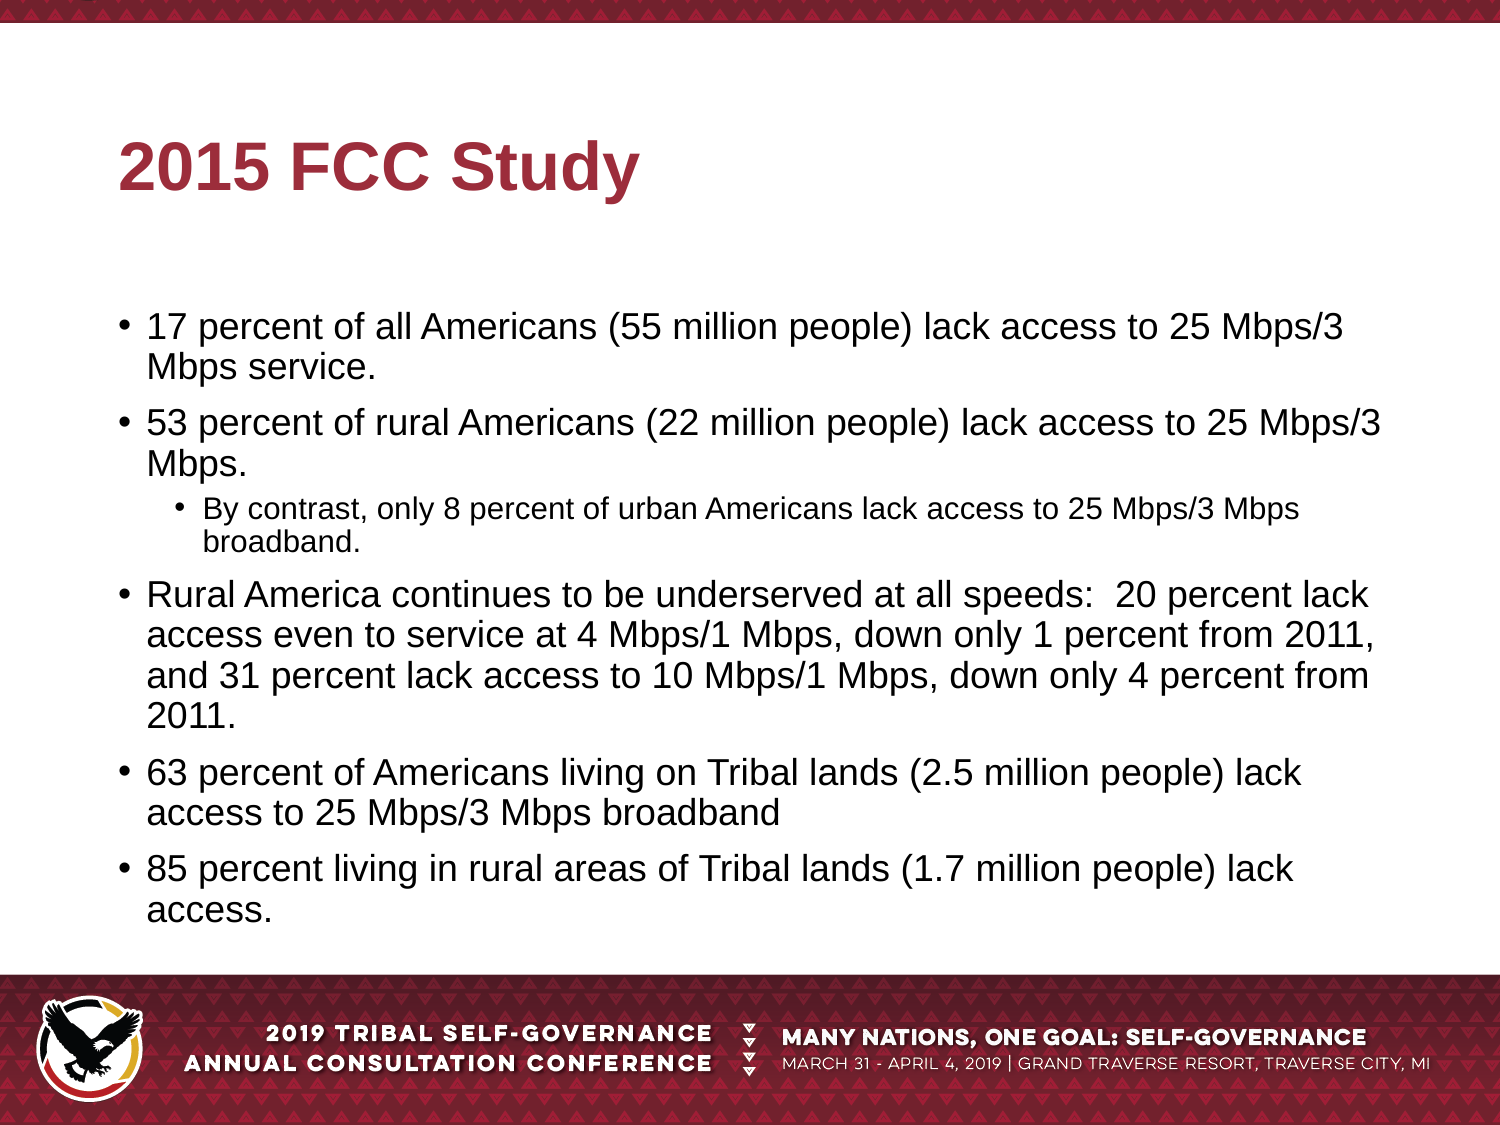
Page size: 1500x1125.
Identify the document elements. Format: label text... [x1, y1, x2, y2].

title 2015 FCC Study [103, 59, 1397, 278]
picture [0, 974, 1500, 1125]
list 17 percent of all Americans (55 million people) lack access to 25 Mbps/3 Mbps service. 53 percent of rural Americans (22 million people) lack access to 25 Mbps/3 Mbps. By contrast, only 8 percent of urban Americans lack access to 25 Mbps/3 Mbps broadband. Rural America continues to be underserved at all speeds: 20 percent lack access even to service at 4 Mbps/1 Mbps, down only 1 percent from 2011, and 31 percent lack access to 10 Mbps/1 Mbps, down only 4 percent from 2011. 63 percent of Americans living on Tribal lands (2.5 million people) lack access to 25 Mbps/3 Mbps broadband 85 percent living in rural areas of Tribal lands (1.7 million people) lack access. [103, 299, 1397, 953]
picture [0, 0, 1500, 23]
